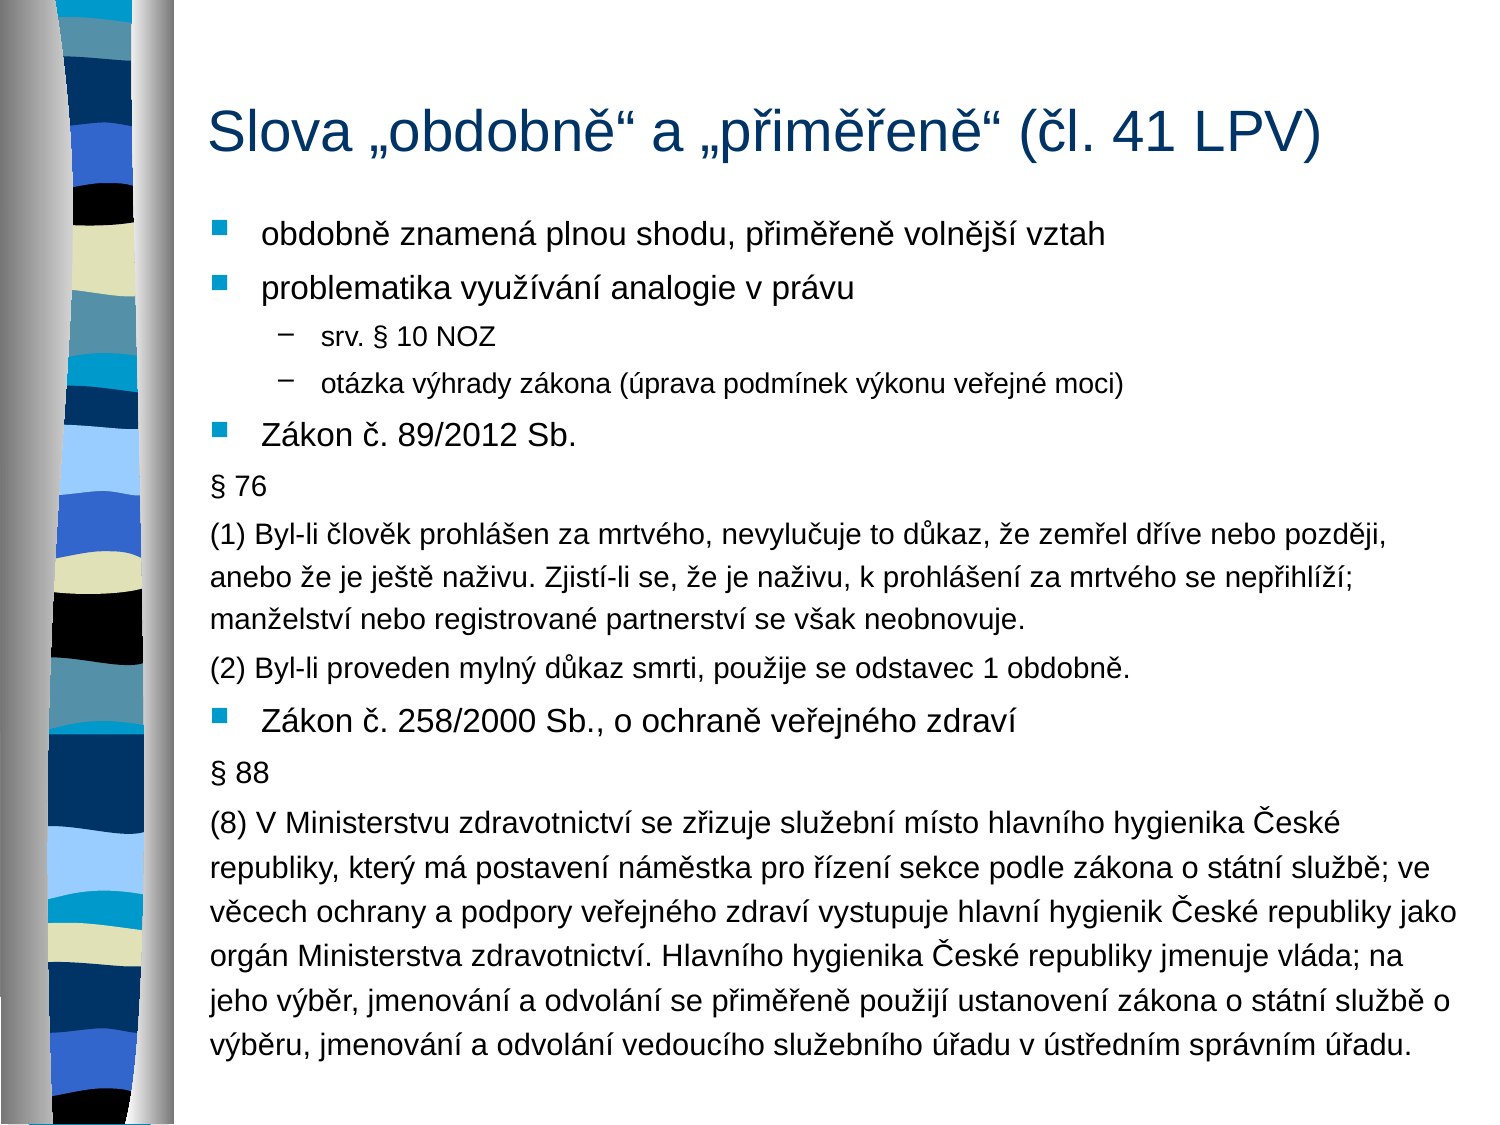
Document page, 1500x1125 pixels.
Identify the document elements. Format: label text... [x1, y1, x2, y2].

title Slova „obdobně“ a „přiměřeně“ (čl. 41 LPV) [192, 60, 1459, 197]
list obdobně znamená plnou shodu, přiměřeně volnější vztah problematika využívání analogie v právu srv. § 10 NOZ otázka výhrady zákona (úprava podmínek výkonu veřejné moci) Zákon č. 89/2012 Sb. § 76 (1) Byl-li člověk prohlášen za mrtvého, nevylučuje to důkaz, že zemřel dříve nebo později, anebo že je ještě naživu. Zjistí-li se, že je naživu, k prohlášení za mrtvého se nepřihlíží; manželství nebo registrované partnerství se však neobnovuje. (2) Byl-li proveden mylný důkaz smrti, použije se odstavec 1 obdobně. Zákon č. 258/2000 Sb., o ochraně veřejného zdraví § 88 (8) V Ministerstvu zdravotnictví se zřizuje služební místo hlavního hygienika České republiky, který má postavení náměstka pro řízení sekce podle zákona o státní službě; ve věcech ochrany a podpory veřejného zdraví vystupuje hlavní hygienik České republiky jako orgán Ministerstva zdravotnictví. Hlavního hygienika České republiky jmenuje vláda; na jeho výběr, jmenování a odvolání se přiměřeně použijí ustanovení zákona o státní službě o výběru, jmenování a odvolání vedoucího služebního úřadu v ústředním správním úřadu. [194, 196, 1483, 1103]
